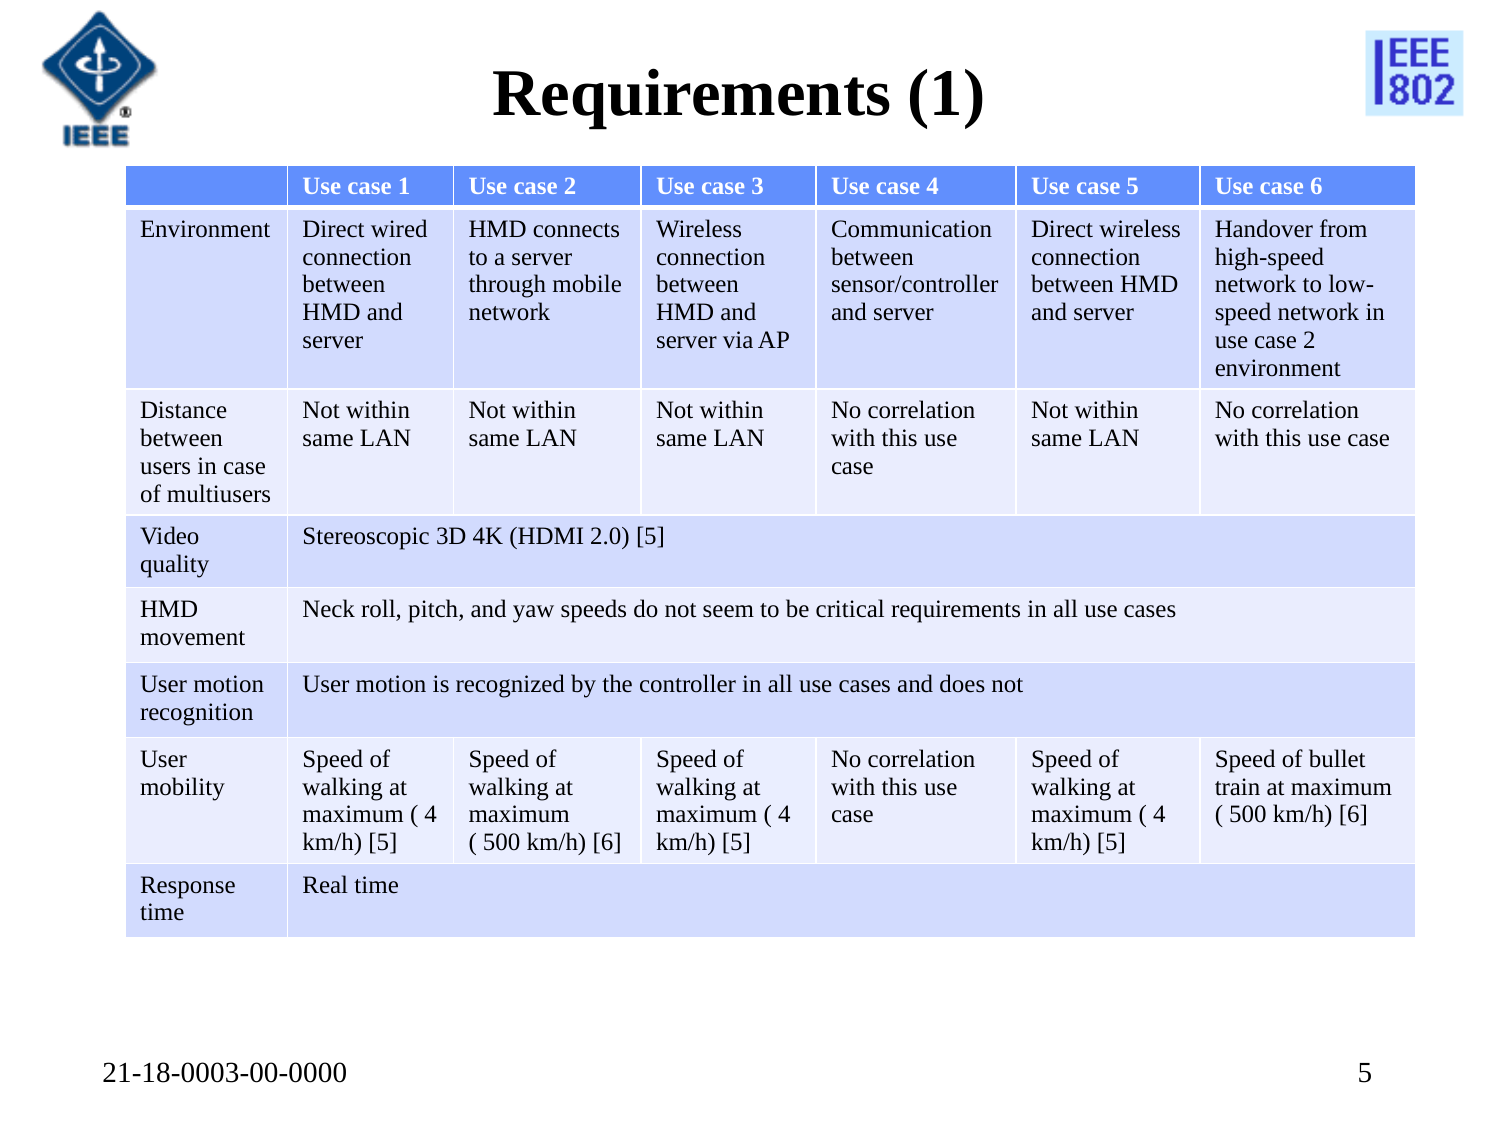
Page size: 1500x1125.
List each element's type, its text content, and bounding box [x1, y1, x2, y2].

title Requirements (1) [69, 37, 1427, 150]
picture [1351, 12, 1475, 141]
picture [37, 9, 162, 150]
slide_number 5 [1275, 1050, 1388, 1113]
footer 21-18-0003-00-0000 [62, 1050, 388, 1097]
